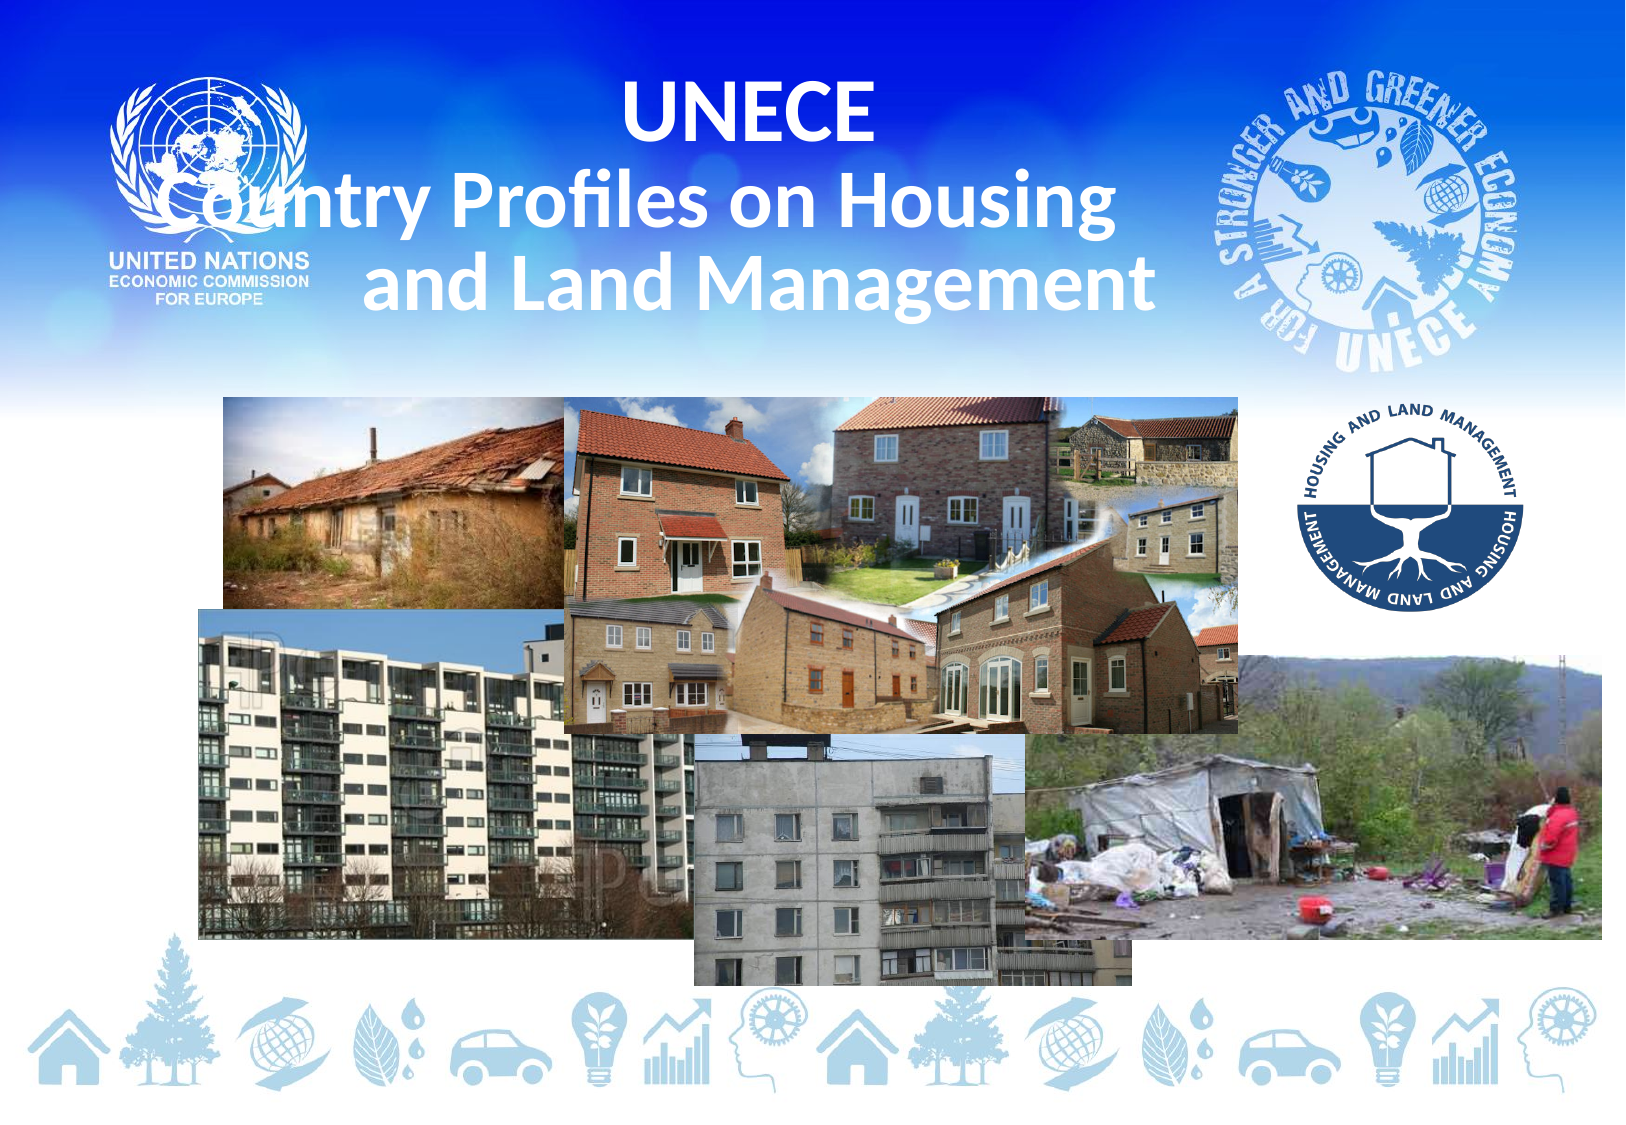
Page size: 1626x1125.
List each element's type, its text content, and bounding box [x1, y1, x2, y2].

title UNECE Country Profiles on Housing and Land Management [139, 54, 1380, 351]
picture [0, 0, 1626, 1125]
